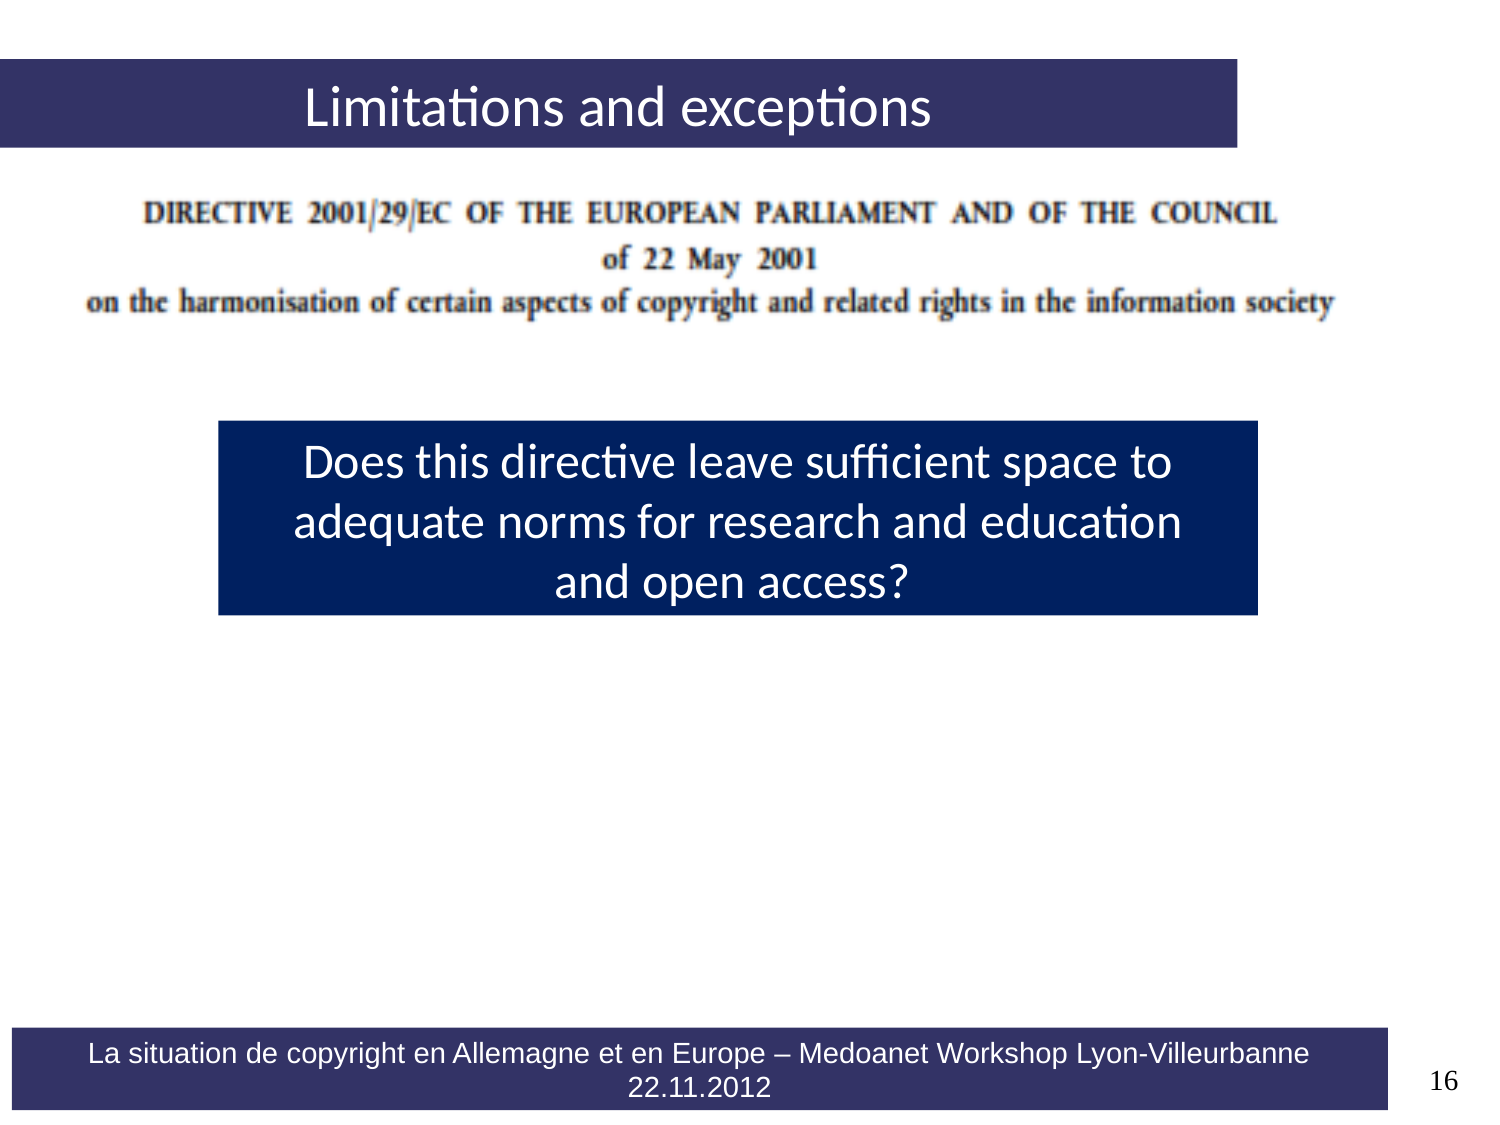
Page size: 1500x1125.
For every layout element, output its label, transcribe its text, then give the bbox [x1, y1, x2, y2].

title Limitations and exceptions [0, 58, 1238, 148]
text_box Does this directive leave sufficient space to adequate norms for research and education and open access? [218, 420, 1258, 616]
text_box 16 [1356, 1026, 1459, 1105]
picture [64, 172, 1376, 350]
